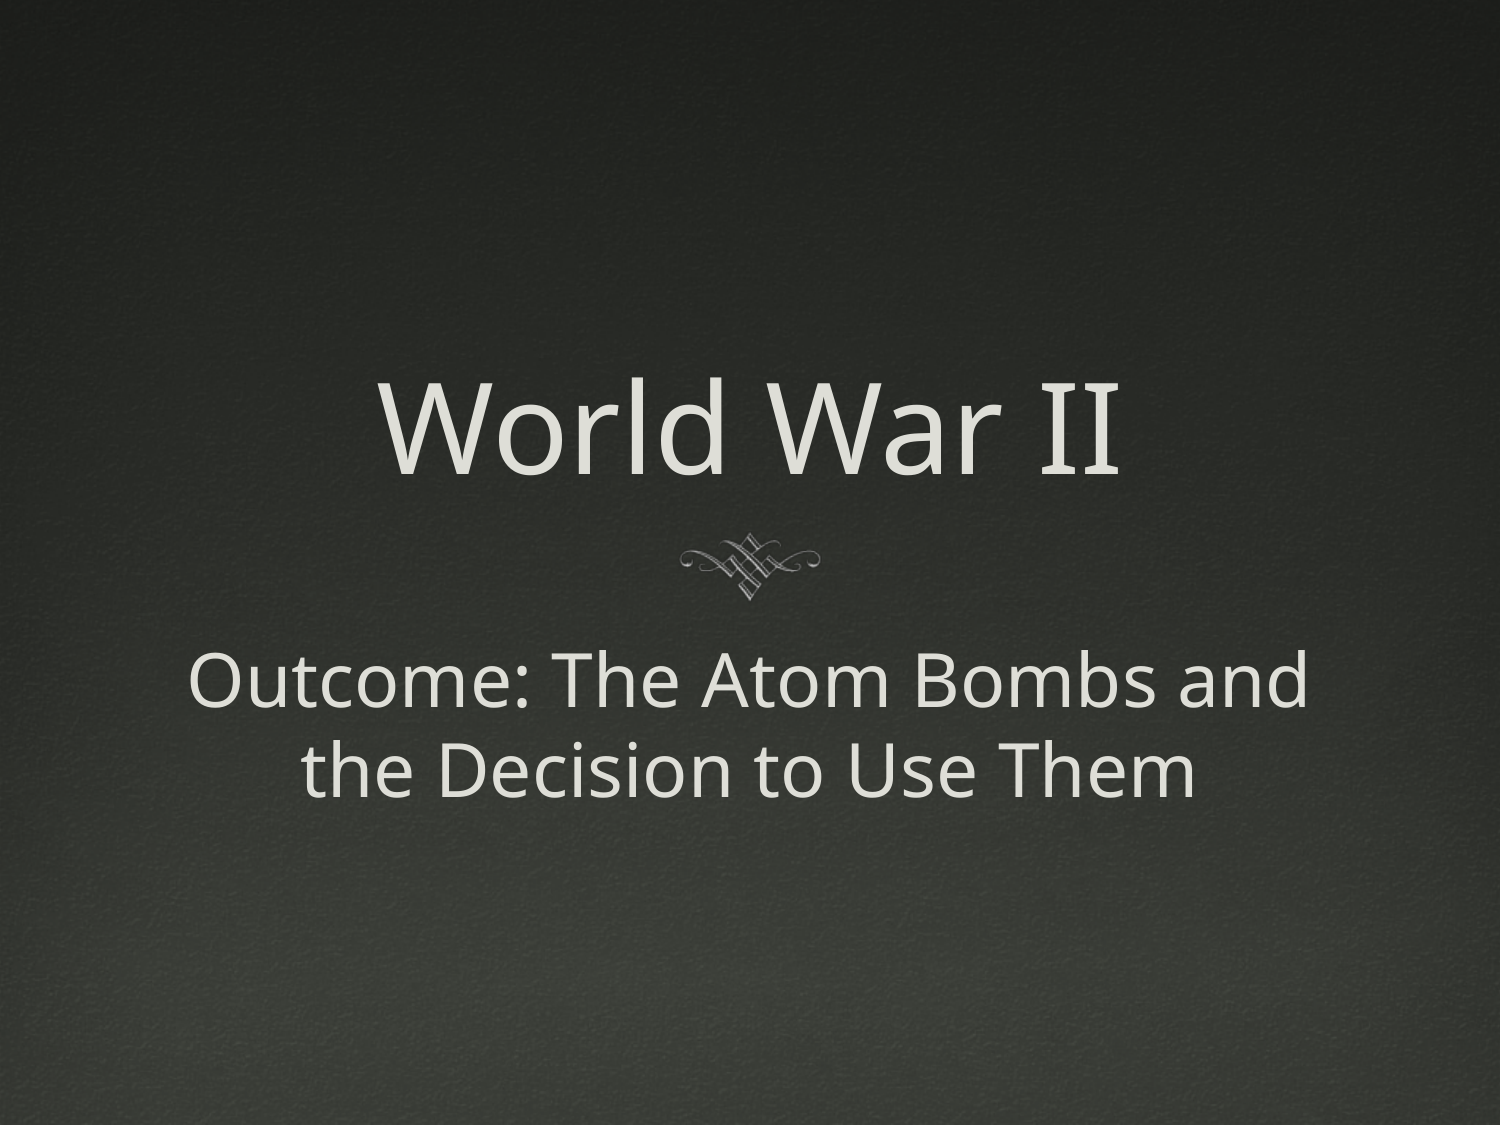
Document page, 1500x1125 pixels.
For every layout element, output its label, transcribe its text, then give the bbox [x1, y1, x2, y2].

picture [657, 508, 843, 624]
subtitle Outcome: The Atom Bombs and the Decision to Use Them [112, 624, 1388, 913]
title World War II [112, 266, 1388, 508]
